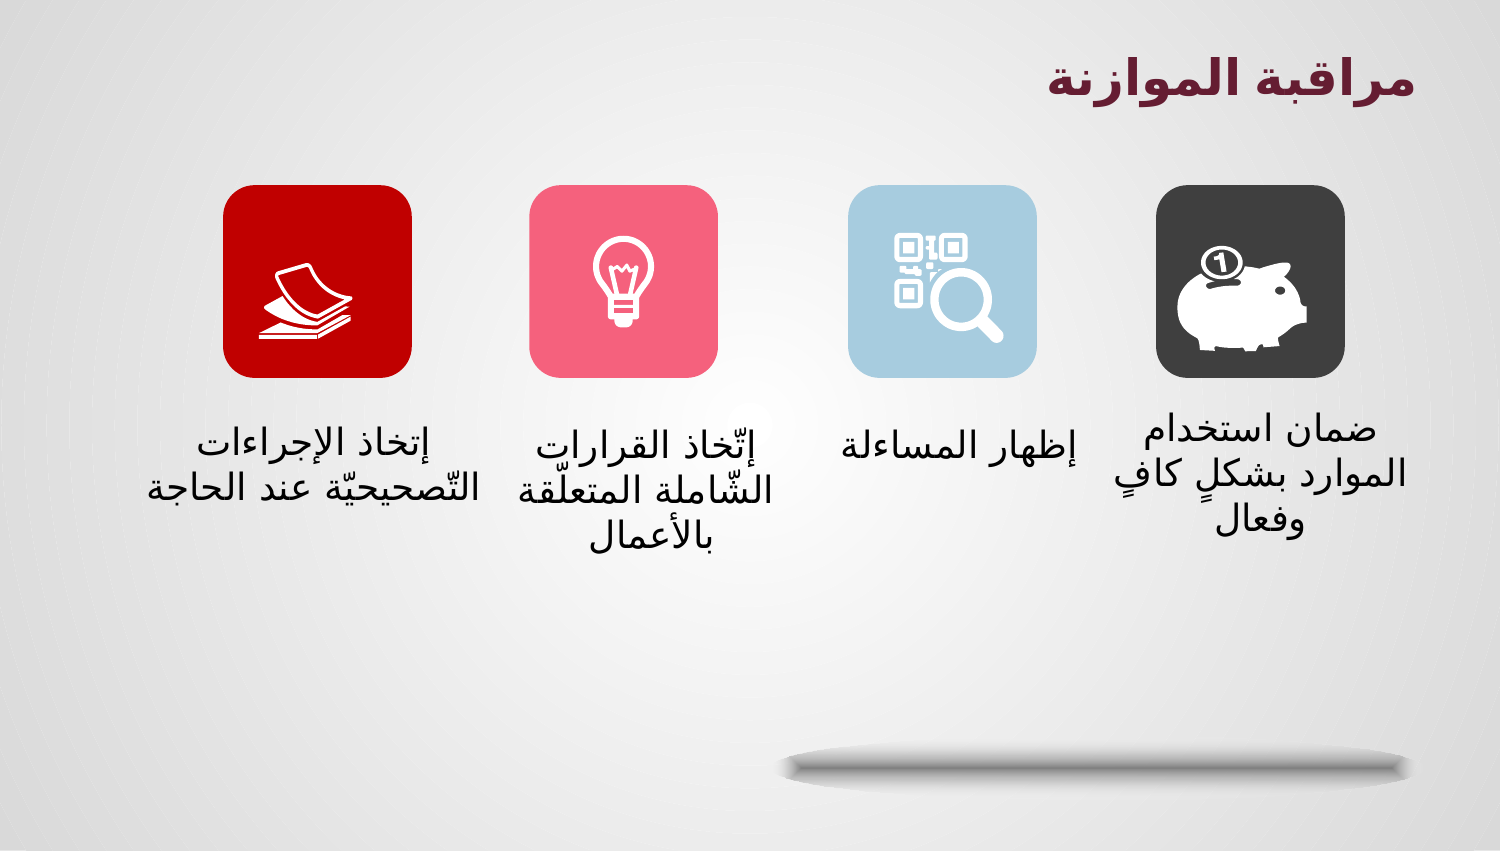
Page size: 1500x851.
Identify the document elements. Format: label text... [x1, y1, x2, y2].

text_box مراقبة الموازنة [157, 38, 1433, 114]
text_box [847, 184, 1038, 379]
text_box إتخاذ الإجراءات التّصحيحيّة عند الحاجة [128, 410, 499, 516]
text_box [258, 262, 353, 340]
text_box ضمان استخدام الموارد بشكلٍ كافٍ وفعال [1075, 396, 1446, 546]
text_box [220, 183, 414, 380]
text_box [768, 734, 1425, 801]
text_box إظهار المساءلة [768, 413, 1075, 474]
text_box إتّخاذ القرارات الشّاملة المتعلّقة بالأعمال [460, 413, 831, 563]
text_box [1177, 245, 1307, 352]
text_box [1153, 183, 1347, 380]
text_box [529, 184, 719, 379]
